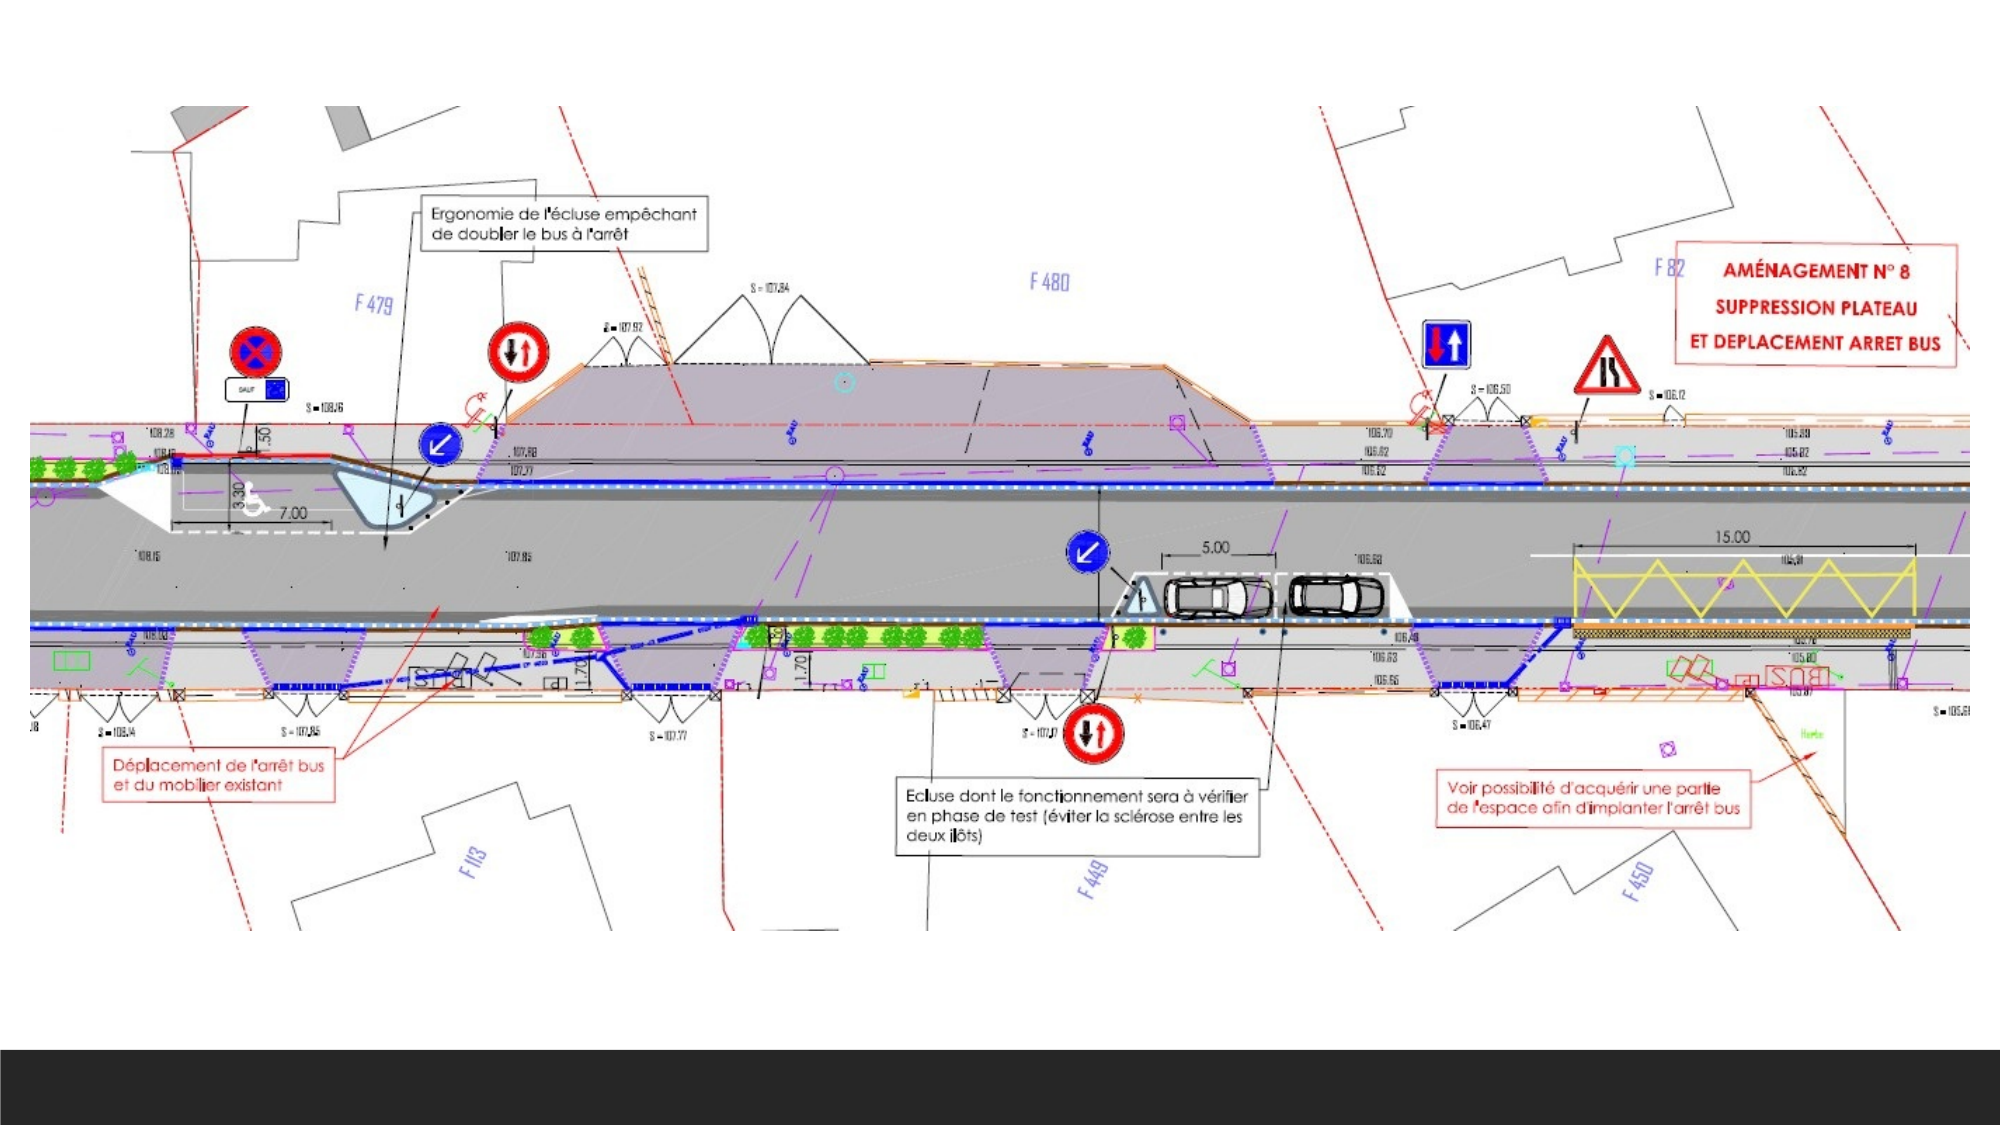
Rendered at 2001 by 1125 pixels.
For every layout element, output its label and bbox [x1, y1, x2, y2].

picture [29, 106, 1971, 932]
